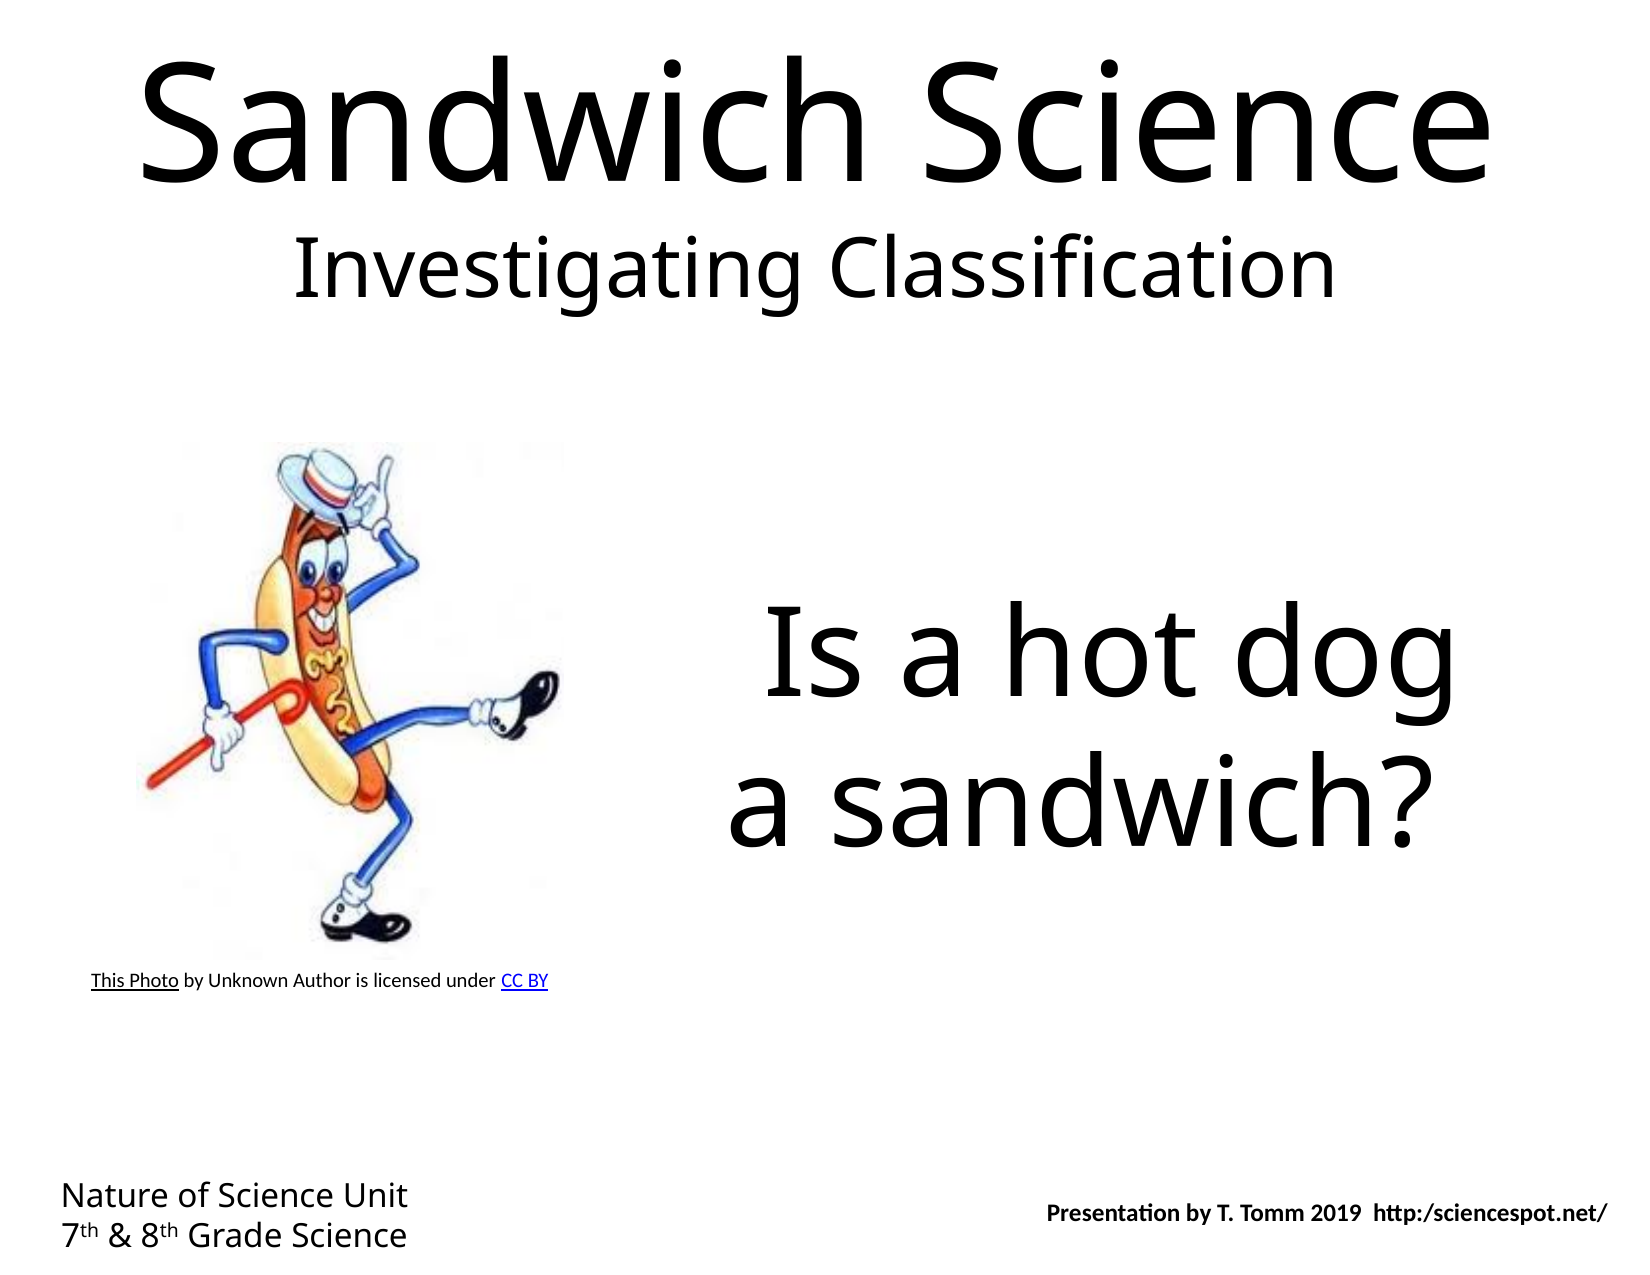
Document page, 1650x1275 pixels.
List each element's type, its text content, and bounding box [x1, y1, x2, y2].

text_box Nature of Science Unit 7th & 8th Grade Science [21, 1166, 448, 1275]
text_box Presentation by T. Tomm 2019 http:/sciencespot.net/ [879, 1189, 1629, 1235]
text_box Is a hot dog a sandwich? [699, 563, 1525, 880]
picture [136, 441, 564, 961]
text_box Sandwich Science Investigating Classification [0, 8, 1645, 323]
text_box This Photo by Unknown Author is licensed under CC BY [26, 959, 564, 1000]
